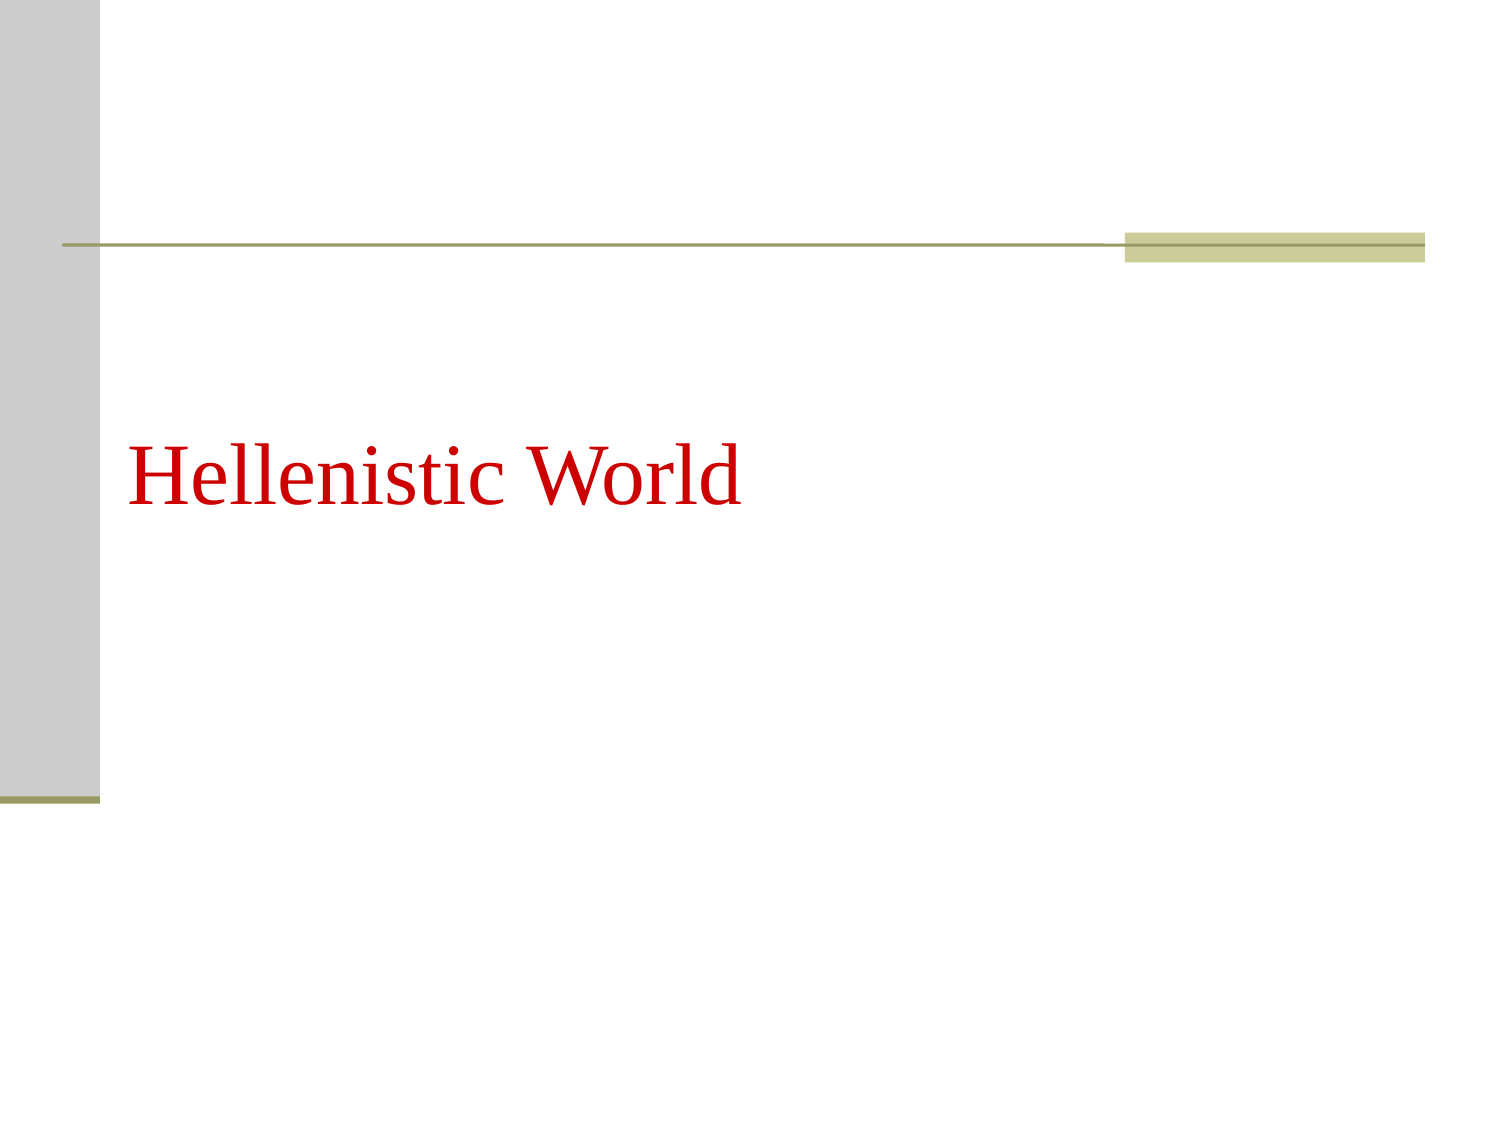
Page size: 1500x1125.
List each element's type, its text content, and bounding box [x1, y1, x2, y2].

title Hellenistic World [112, 349, 1388, 591]
